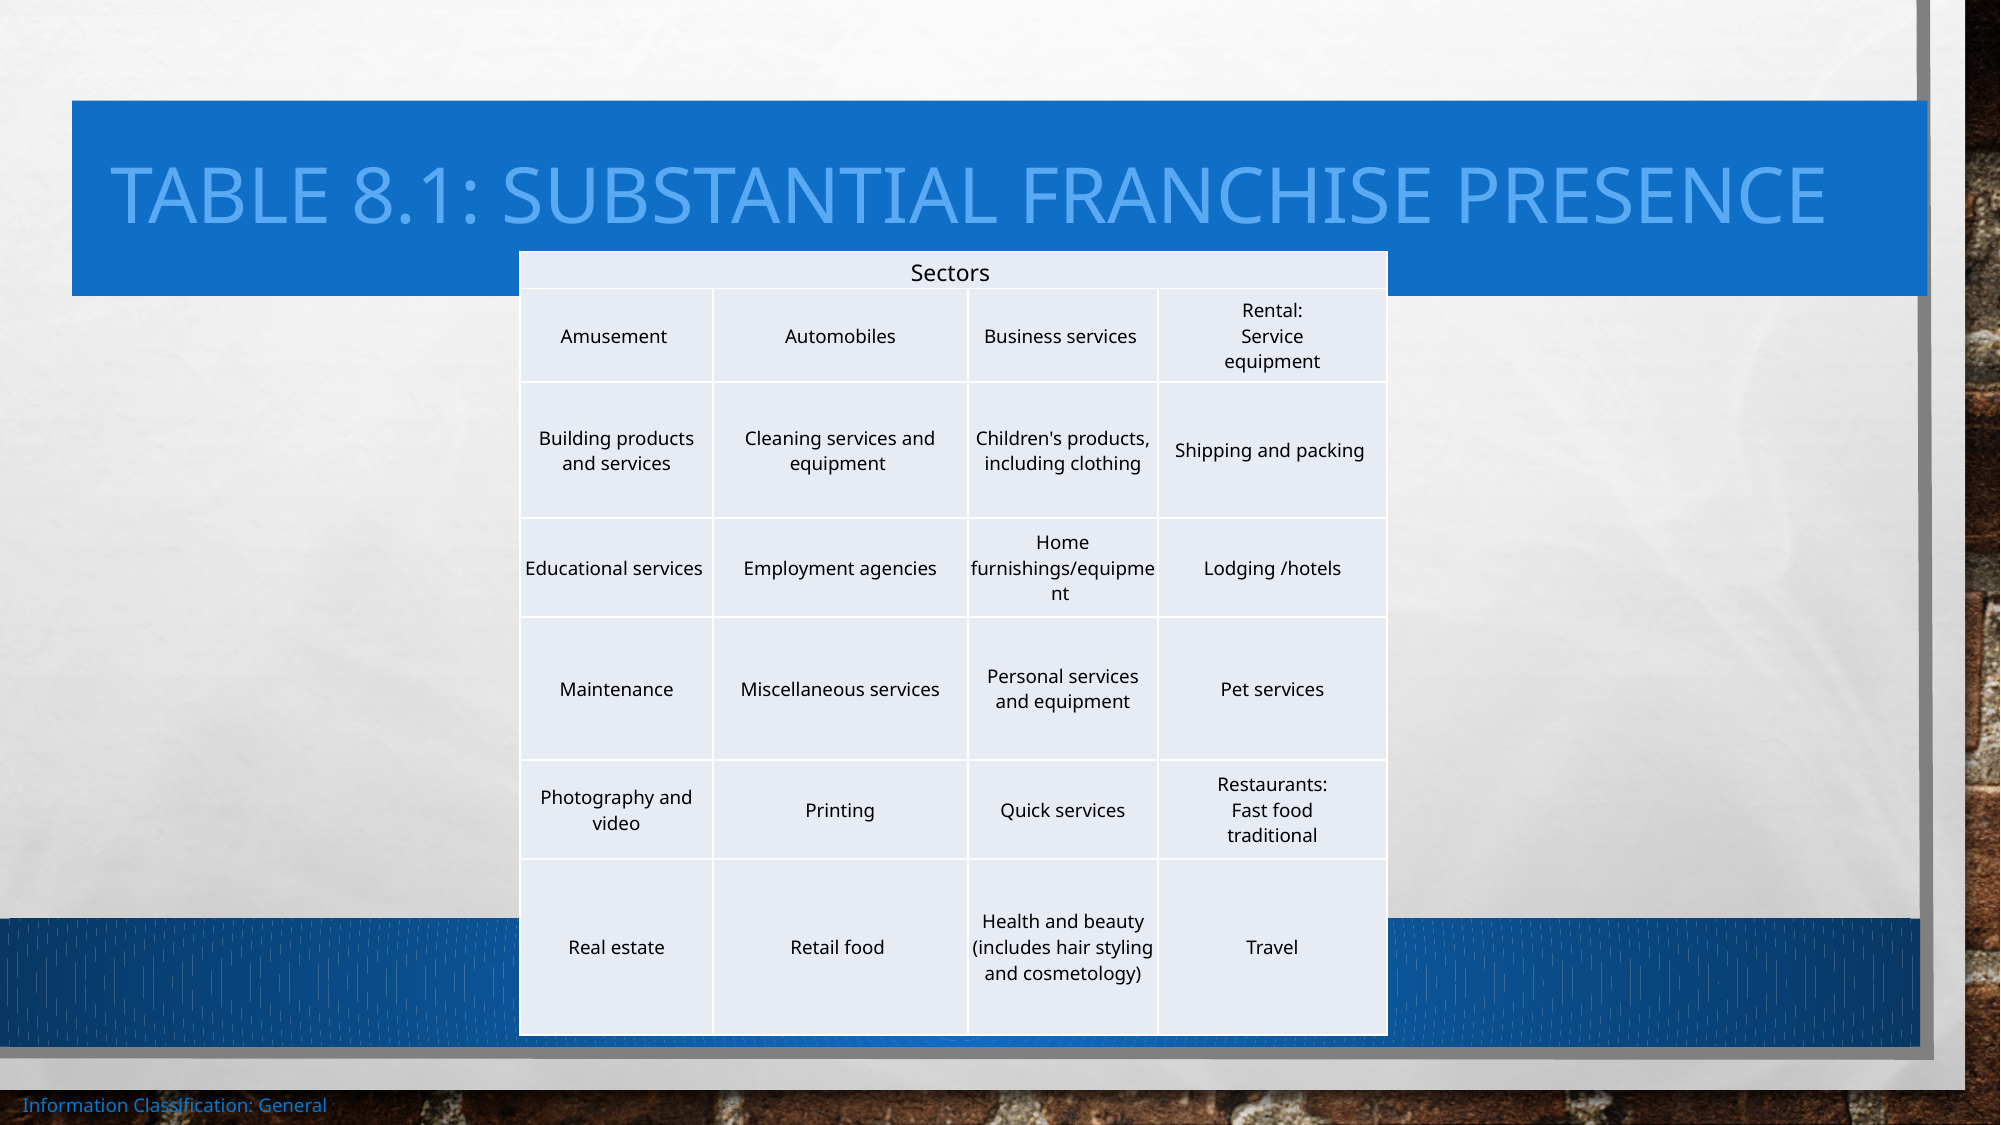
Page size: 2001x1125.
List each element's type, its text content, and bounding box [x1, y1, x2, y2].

table_cell Business services [969, 289, 1157, 381]
table_cell Health and beauty (includes hair styling and cosmetology) [969, 860, 1157, 1034]
table_cell Rental: Service equipment [1159, 289, 1386, 381]
table_cell Home furnishings/equipment [969, 519, 1157, 616]
table_cell Employment agencies [714, 519, 967, 616]
table_cell Travel [1159, 860, 1386, 1034]
table_cell Retail food [714, 860, 967, 1034]
table_cell Amusement [521, 289, 712, 381]
title Table 8.1: Substantial franchise presence [95, 115, 1905, 282]
table_cell Maintenance [521, 618, 712, 759]
table_cell Building products and services [521, 383, 712, 517]
table_cell Automobiles [714, 289, 967, 381]
table_cell Photography and video [521, 761, 712, 858]
table_cell Restaurants: Fast food traditional [1159, 761, 1386, 858]
picture [0, 0, 2000, 1125]
table_cell Educational services [521, 519, 712, 616]
table_cell Shipping and packing [1159, 383, 1386, 517]
table_cell Printing [714, 761, 967, 858]
table_header Sectors [521, 252, 1386, 288]
table_cell Personal services and equipment [969, 618, 1157, 759]
table_cell Pet services [1159, 618, 1386, 759]
table_cell Cleaning services and equipment [714, 383, 967, 517]
table_cell Quick services [969, 761, 1157, 858]
table_cell Children's products, including clothing [969, 383, 1157, 517]
table_cell Real estate [521, 860, 712, 1034]
table_cell Miscellaneous services [714, 618, 967, 759]
table_cell Lodging /hotels [1159, 519, 1386, 616]
